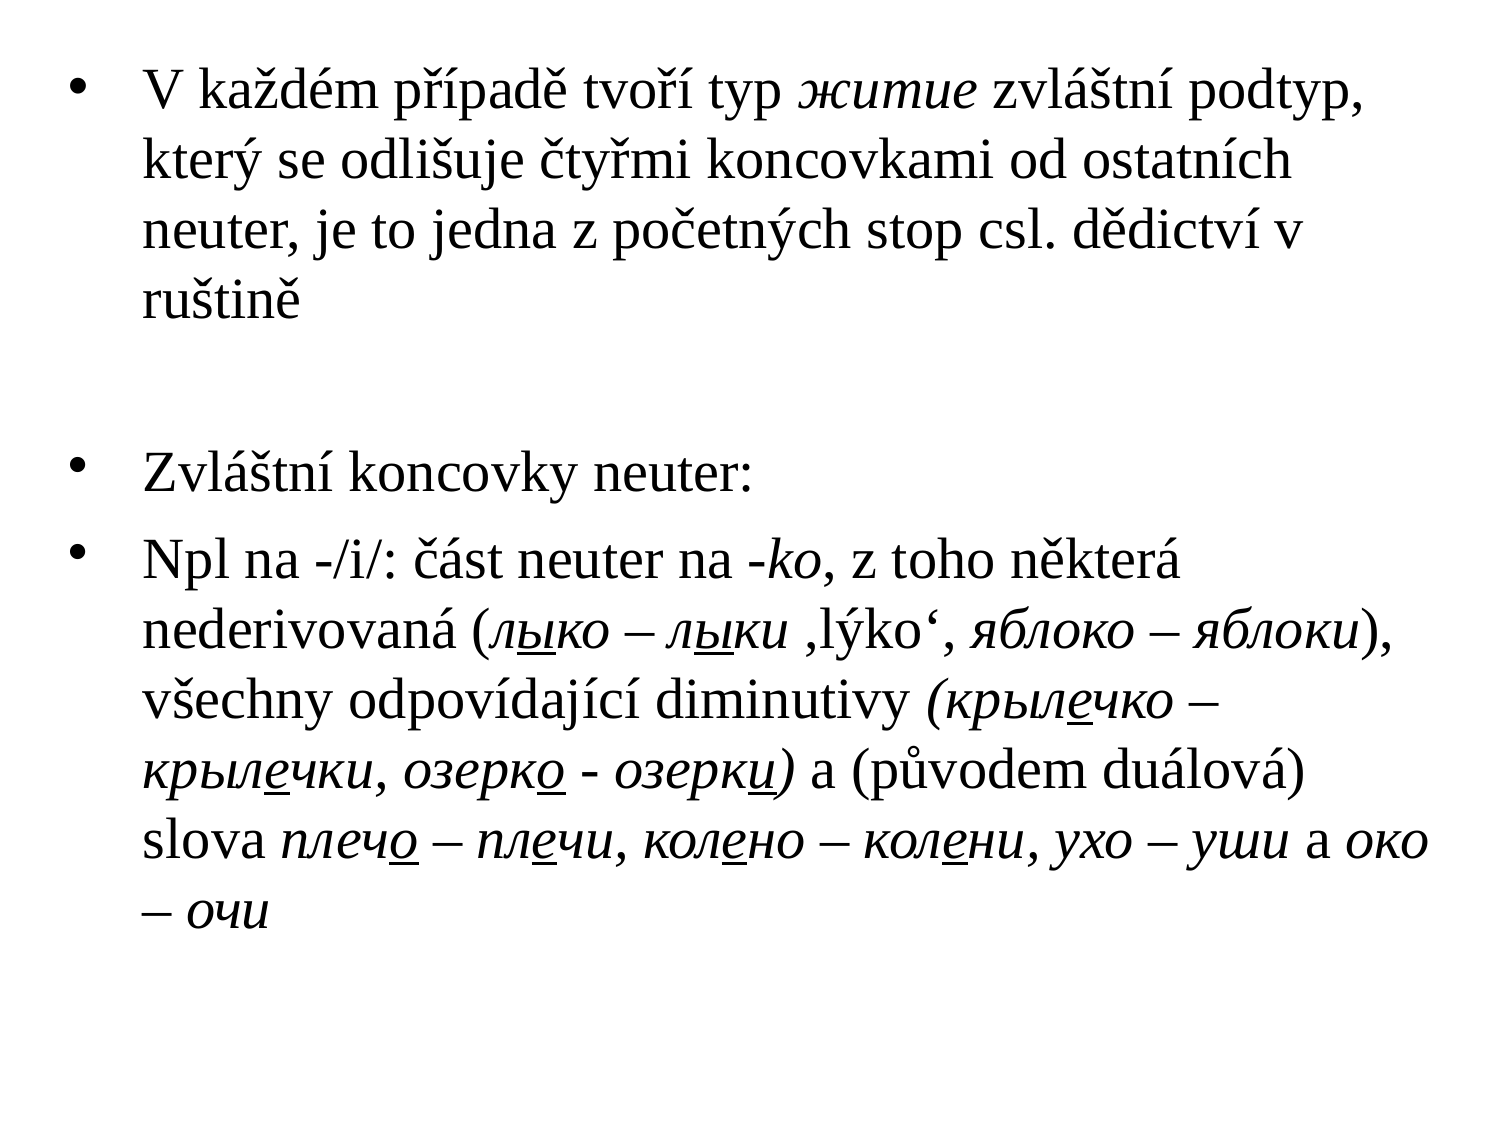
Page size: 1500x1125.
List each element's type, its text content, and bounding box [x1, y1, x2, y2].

list V každém případě tvoří typ житие zvláštní podtyp, který se odlišuje čtyřmi koncovkami od ostatních neuter, je to jedna z početných stop csl. dědictví v ruštině Zvláštní koncovky neuter: Npl na -/i/: část neuter na -ko, z toho některá nederivovaná (лыко – лыки ,lýko‘, яблоко – яблоки), všechny odpovídající diminutivy (крылечко – крылечки, озерко - озерки) a (původem duálová) slova плечо – плечи, колено – колени, ухо – уши a око – очи [53, 42, 1459, 1071]
